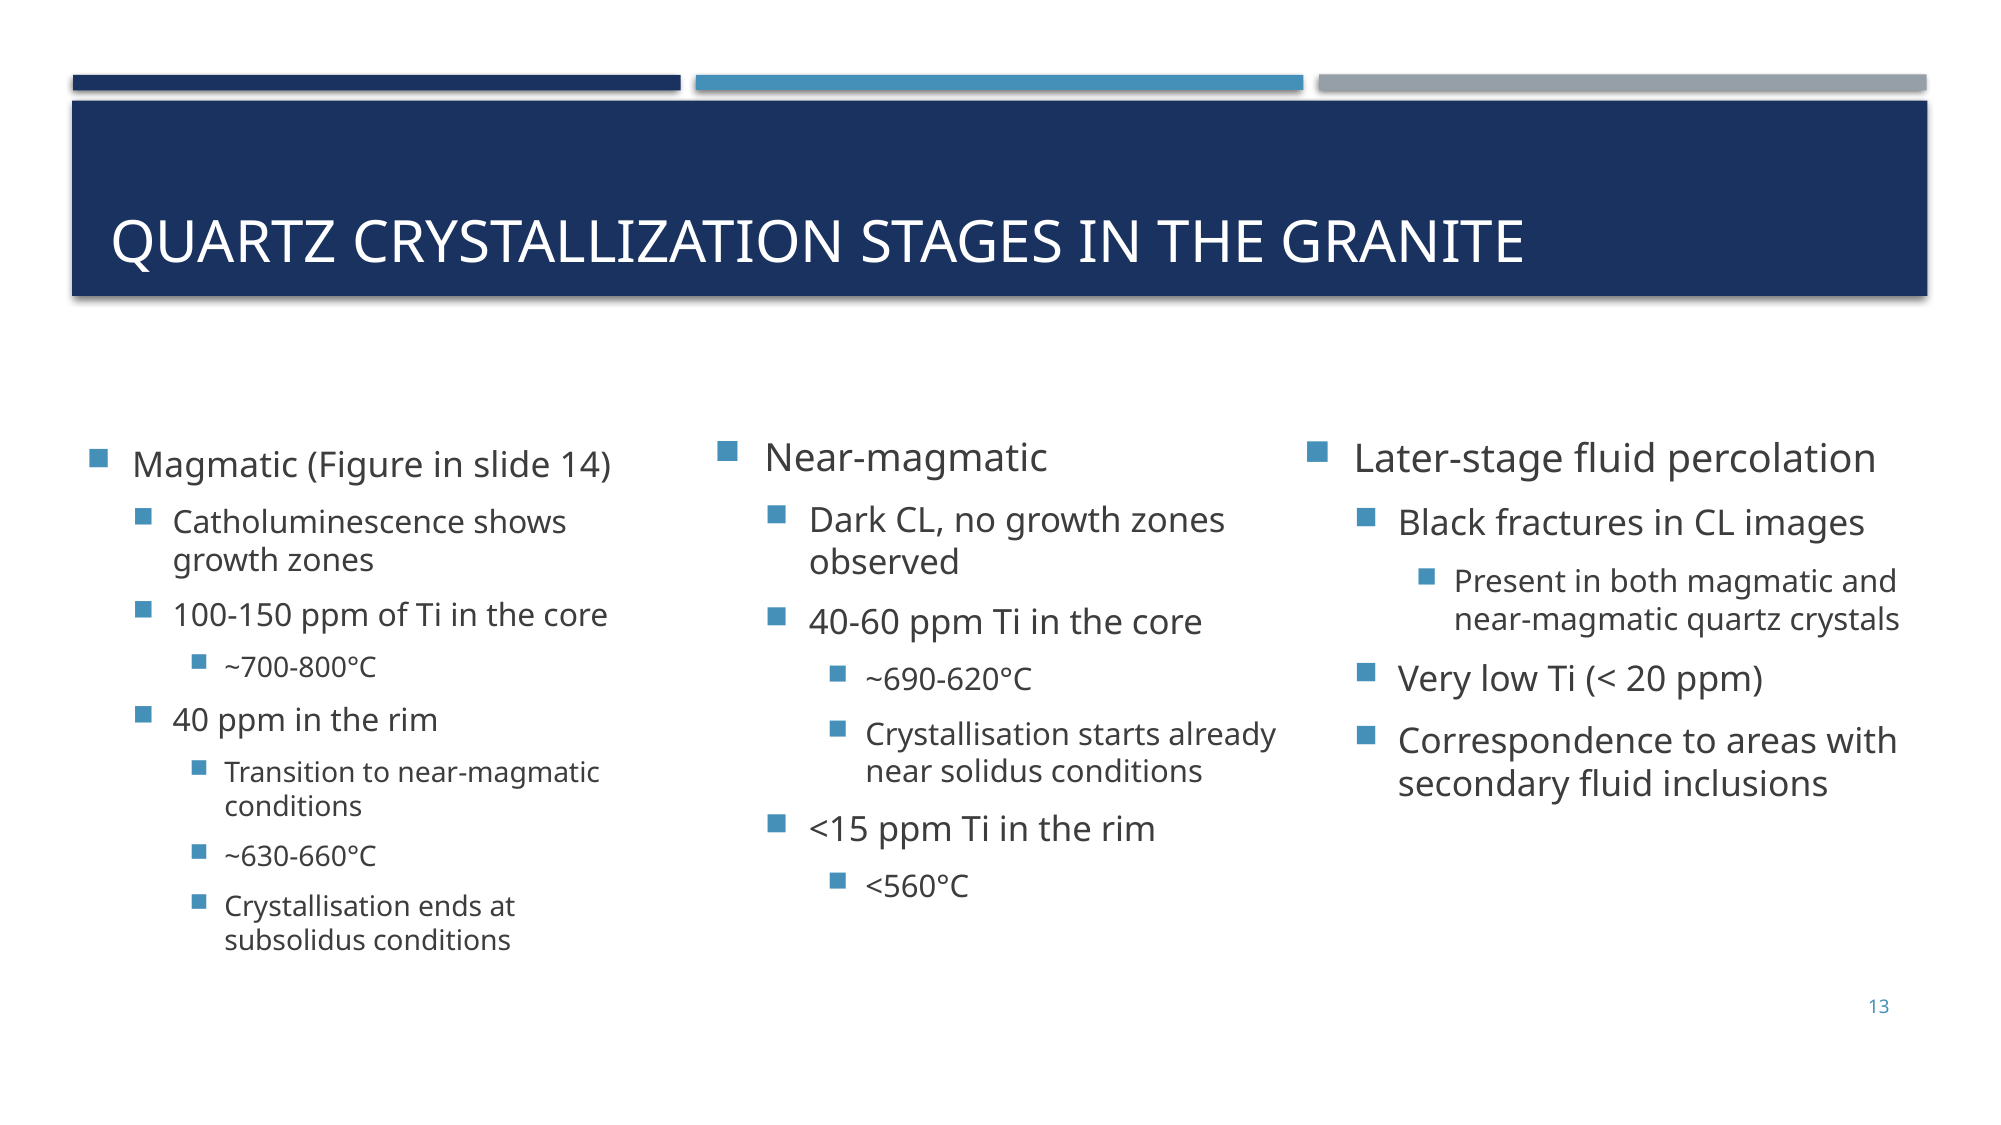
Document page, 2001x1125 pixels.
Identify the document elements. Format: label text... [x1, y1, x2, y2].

text_box Later-stage fluid percolation Black fractures in CL images Present in both magmatic and near-magmatic quartz crystals Very low Ti (< 20 ppm) Correspondence to areas with secondary fluid inclusions [1235, 346, 1922, 825]
title quartz crystallization stages in the granite [95, 115, 1905, 282]
slide_number 13 [1732, 977, 1905, 1037]
list Magmatic (Figure in slide 14) Catholuminescence shows growth zones 100-150 ppm of Ti in the core ~700-800°C 40 ppm in the rim Transition to near-magmatic conditions ~630-660°C Crystallisation ends at subsolidus conditions [22, 362, 646, 967]
text_box Near-magmatic Dark CL, no growth zones observed 40-60 ppm Ti in the core ~690-620°C Crystallisation starts already near solidus conditions <15 ppm Ti in the rim <560°C [645, 281, 1300, 914]
